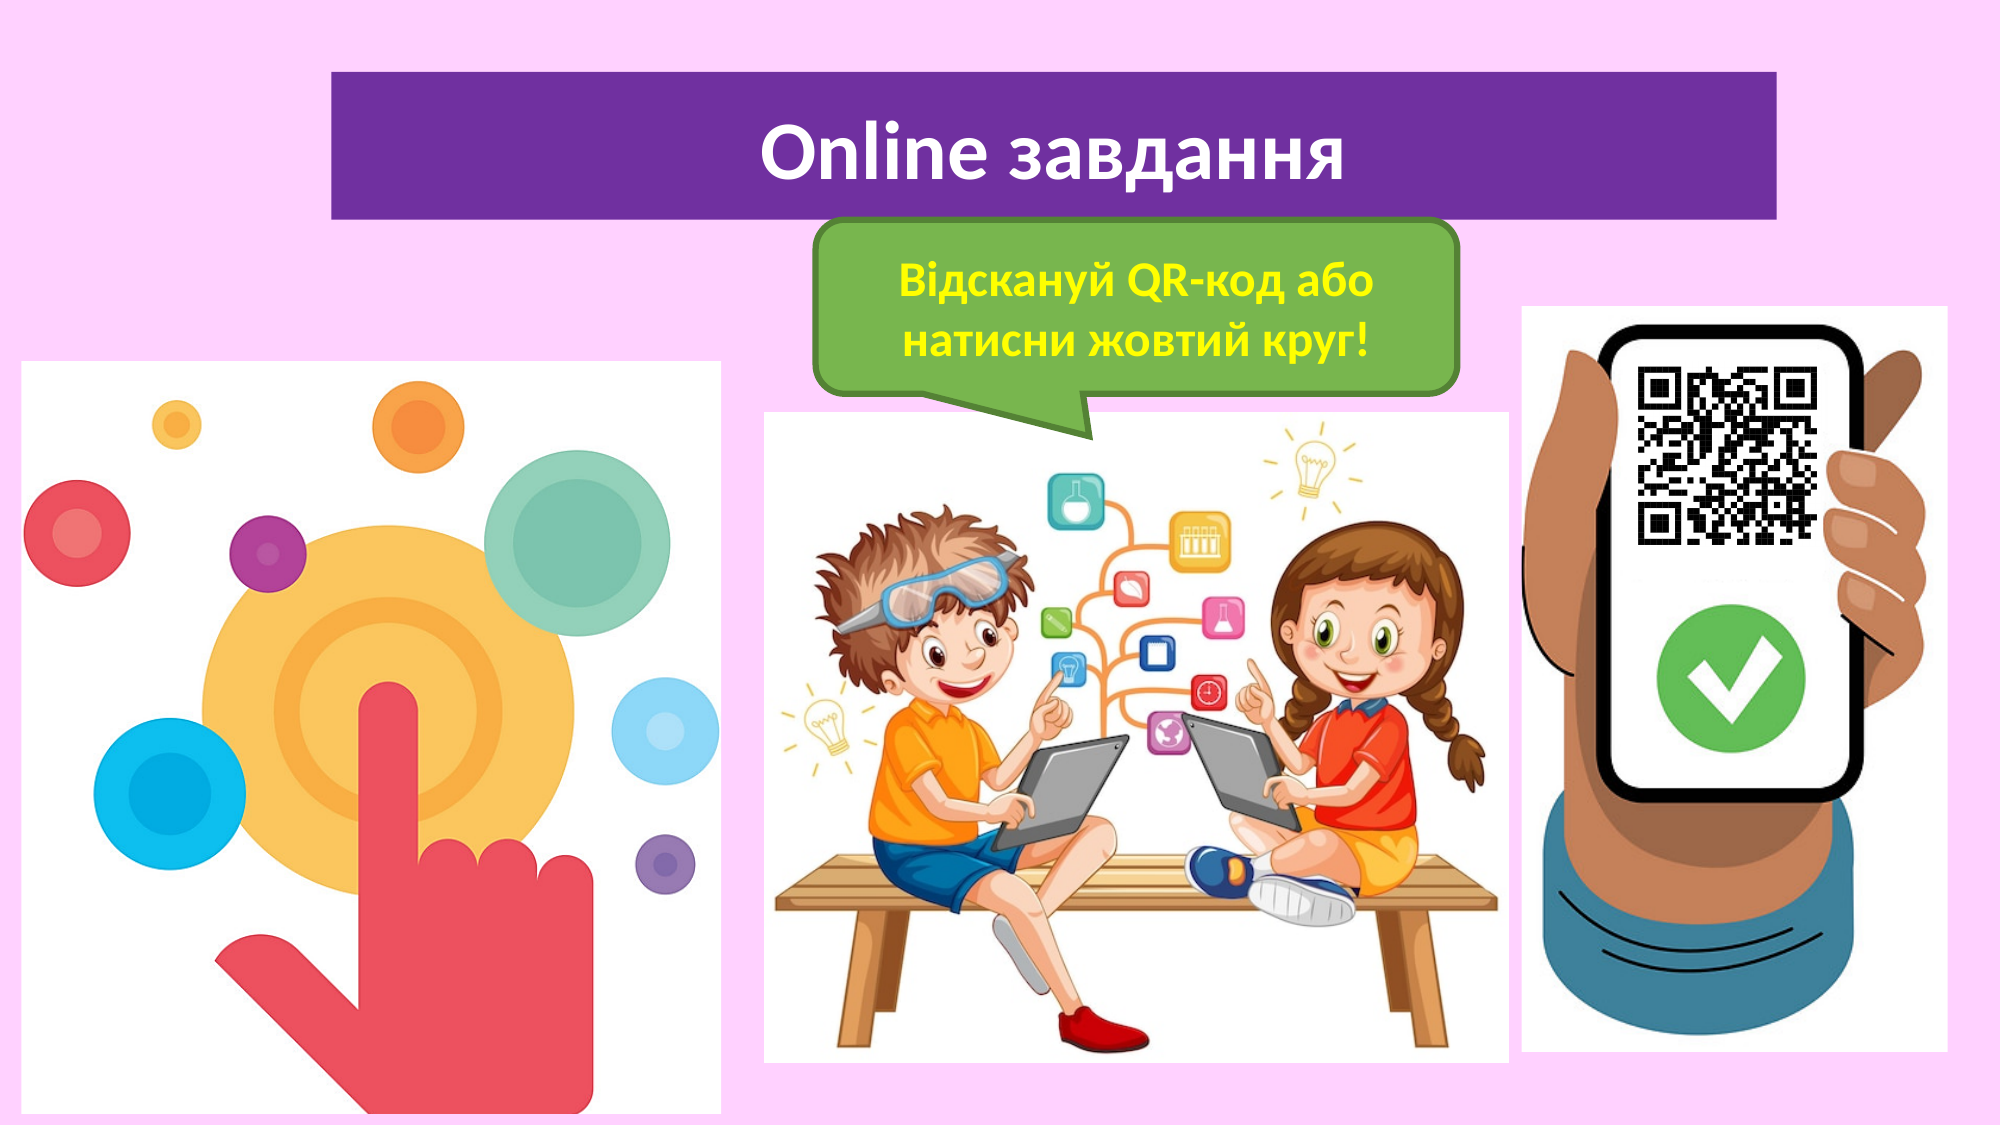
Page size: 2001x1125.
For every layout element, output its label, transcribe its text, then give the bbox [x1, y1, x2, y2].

text_box Відскануй QR-код або натисни жовтий круг! [814, 218, 1459, 412]
picture [1521, 306, 1948, 1052]
picture [764, 412, 1509, 1063]
picture [21, 361, 722, 1114]
text_box Online завдання [330, 71, 1778, 221]
